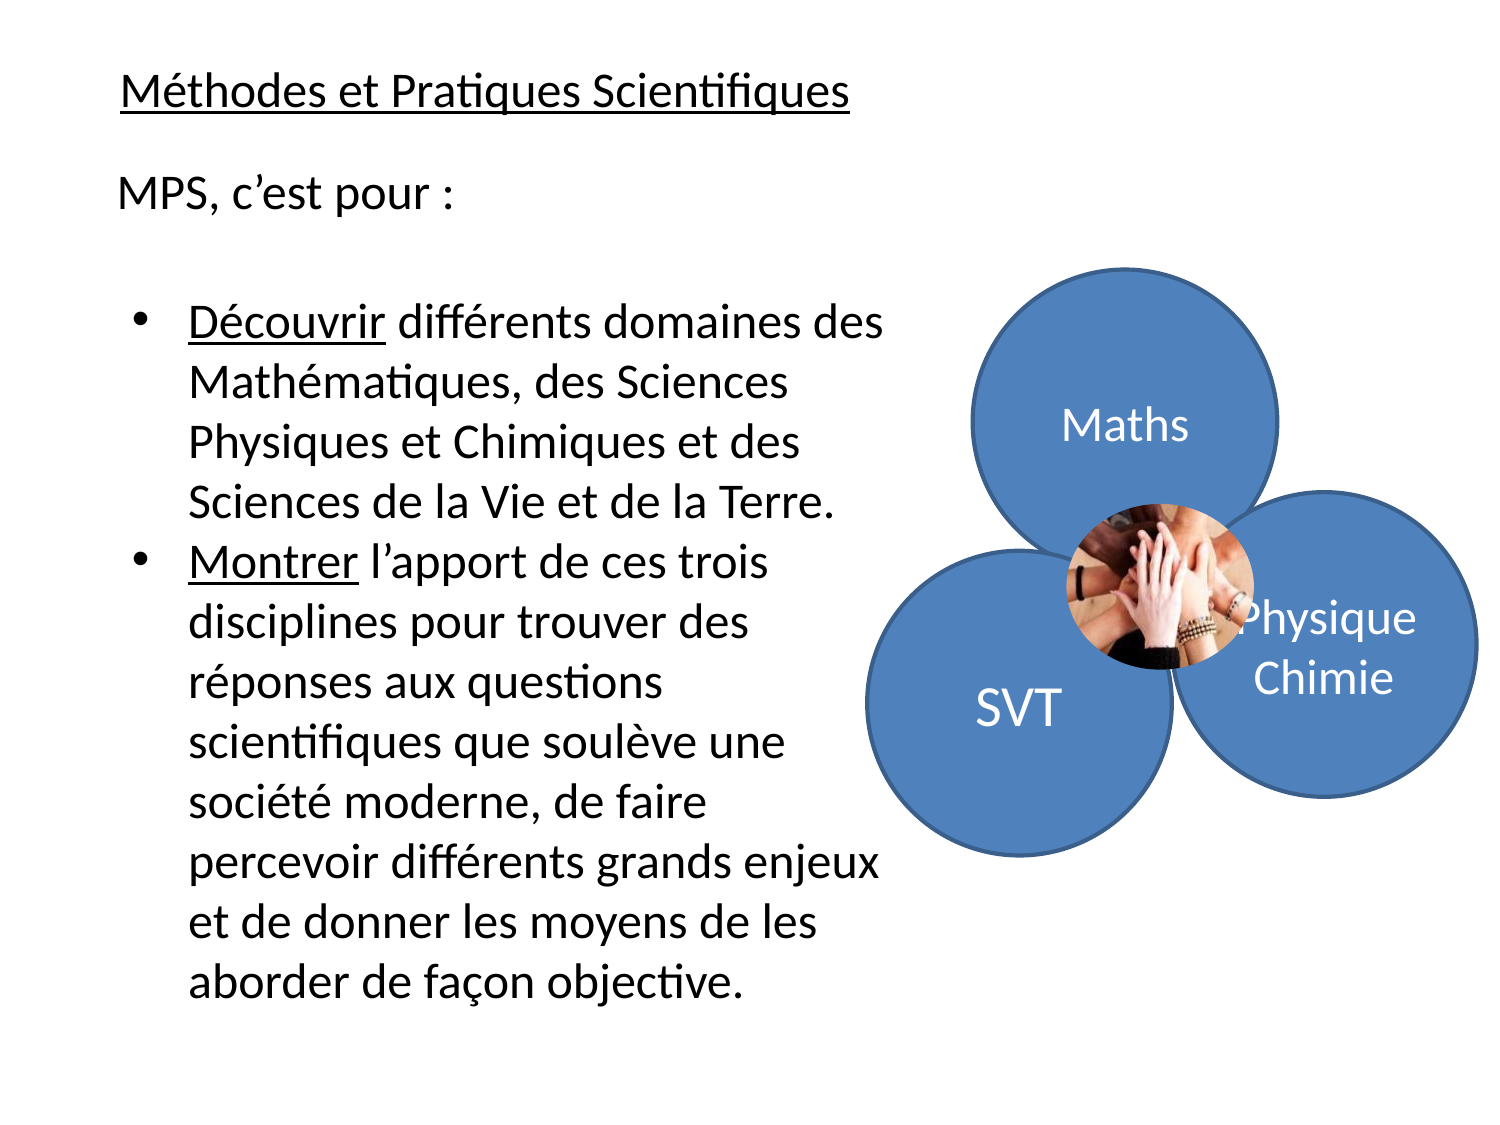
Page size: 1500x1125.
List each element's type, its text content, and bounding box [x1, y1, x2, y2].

text_box Méthodes et Pratiques Scientifiques [104, 49, 865, 125]
text_box Maths [970, 267, 1280, 554]
text_box MPS, c’est pour : [101, 152, 471, 228]
picture [1066, 503, 1255, 670]
text_box SVT [865, 548, 1174, 858]
text_box Découvrir différents domaines des Mathématiques, des Sciences Physiques et Chimiques et des Sciences de la Vie et de la Terre. Montrer l’apport de ces trois disciplines pour trouver des réponses aux questions scientifiques que soulève une société moderne, de faire percevoir différents grands enjeux et de donner les moyens de les aborder de façon objective. [117, 281, 914, 1016]
text_box Physique Chimie [1173, 490, 1479, 799]
